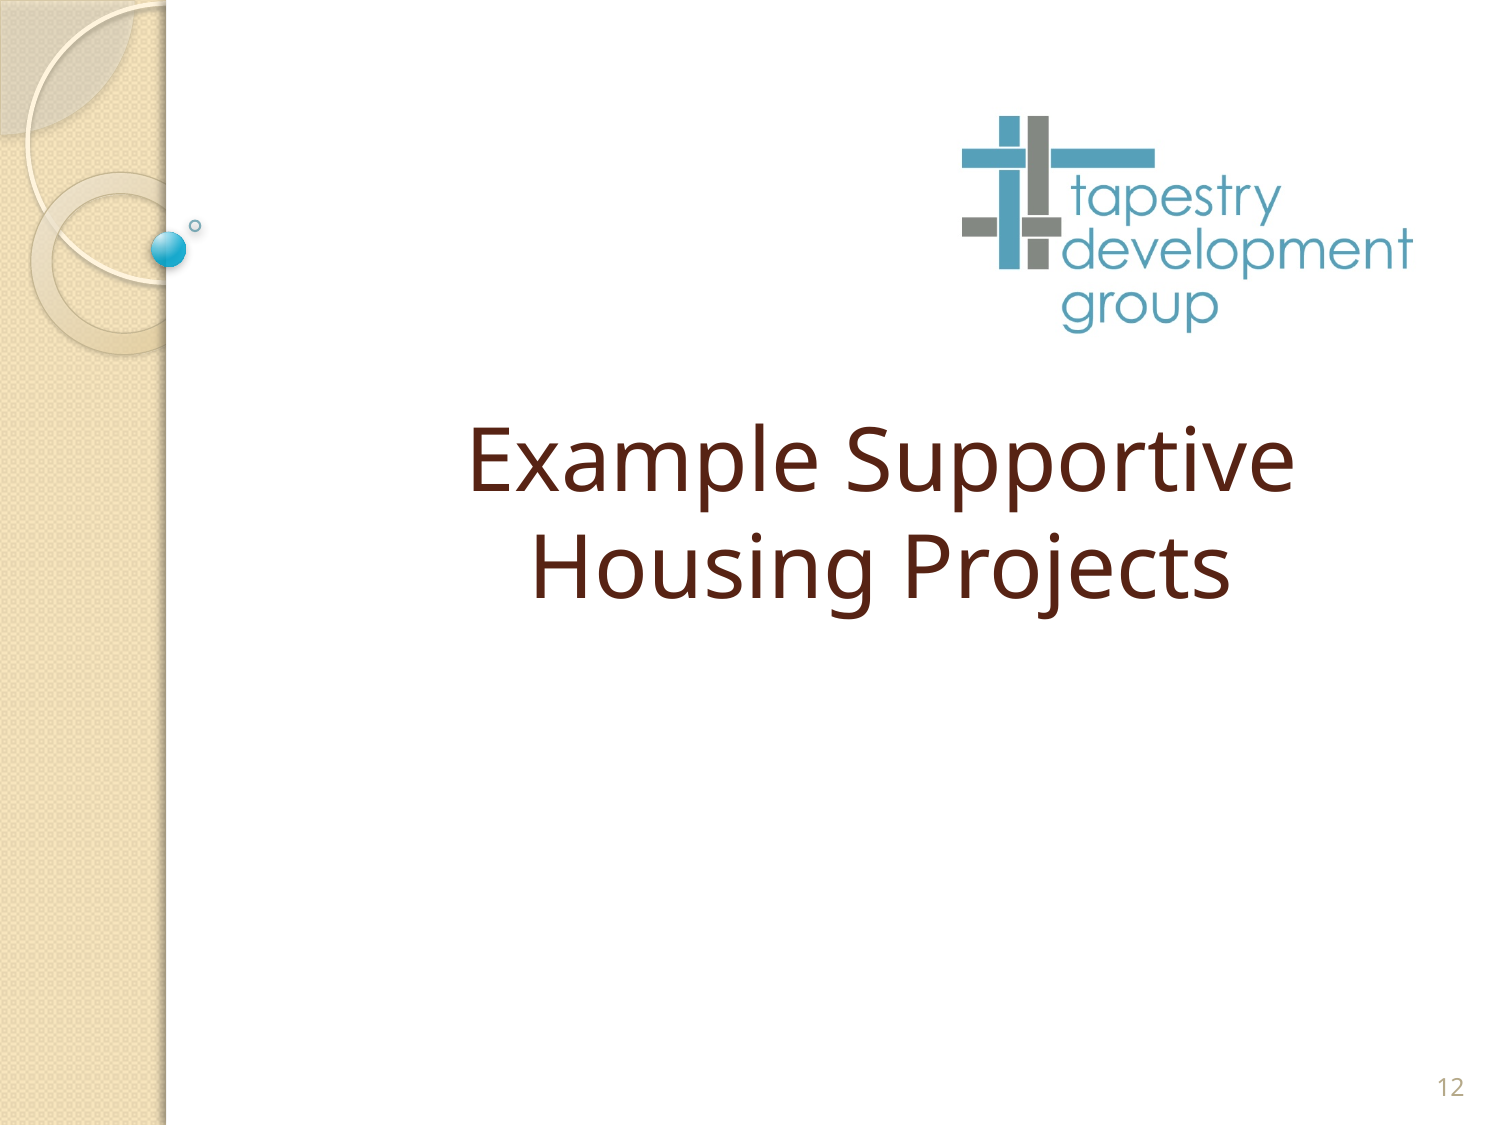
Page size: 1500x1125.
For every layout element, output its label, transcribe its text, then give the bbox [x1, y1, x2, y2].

picture [924, 74, 1451, 376]
title Example Supportive Housing Projects [375, 312, 1388, 624]
slide_number 12 [1413, 1034, 1488, 1113]
